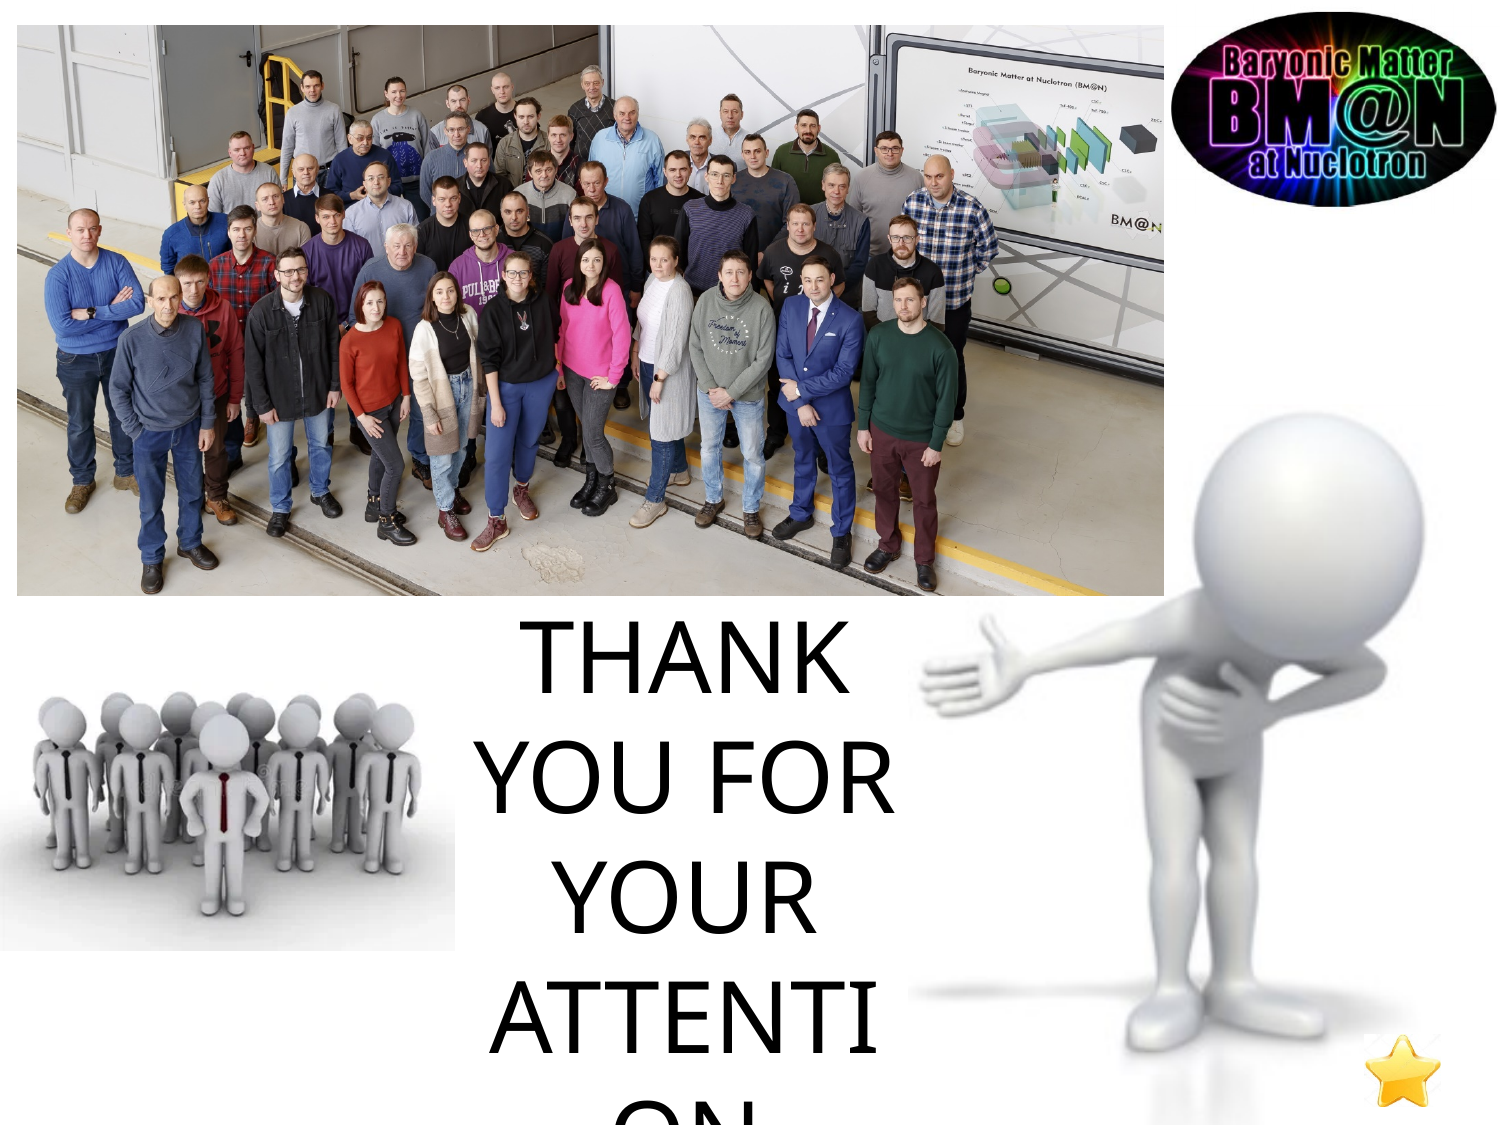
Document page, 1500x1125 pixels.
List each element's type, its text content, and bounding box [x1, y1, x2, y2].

picture [16, 4, 1500, 1125]
picture [0, 609, 455, 951]
text_box THANK YOU FOR YOUR ATTENTION [454, 604, 903, 1125]
